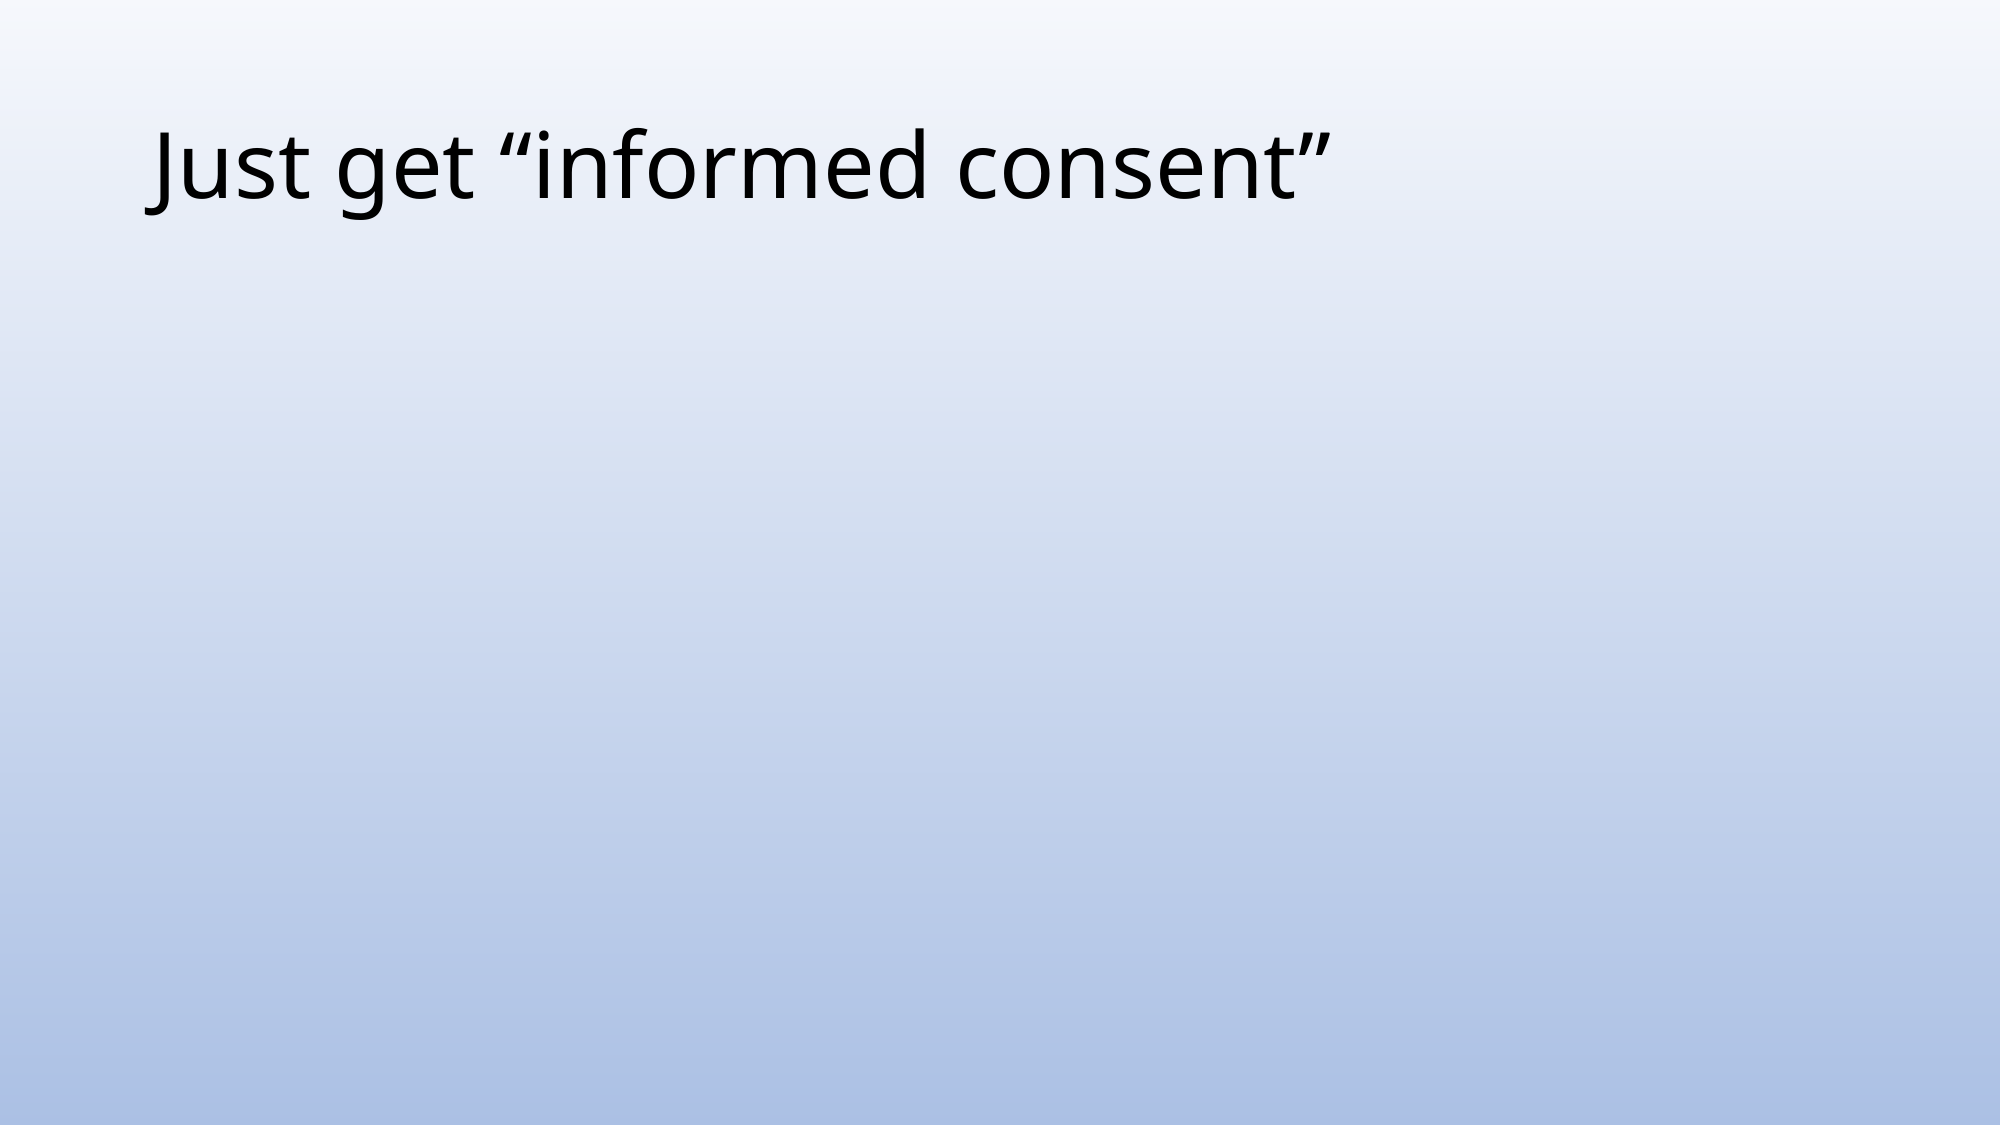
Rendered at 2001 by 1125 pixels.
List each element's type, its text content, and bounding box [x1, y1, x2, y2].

title Just get “informed consent” [137, 59, 1863, 278]
